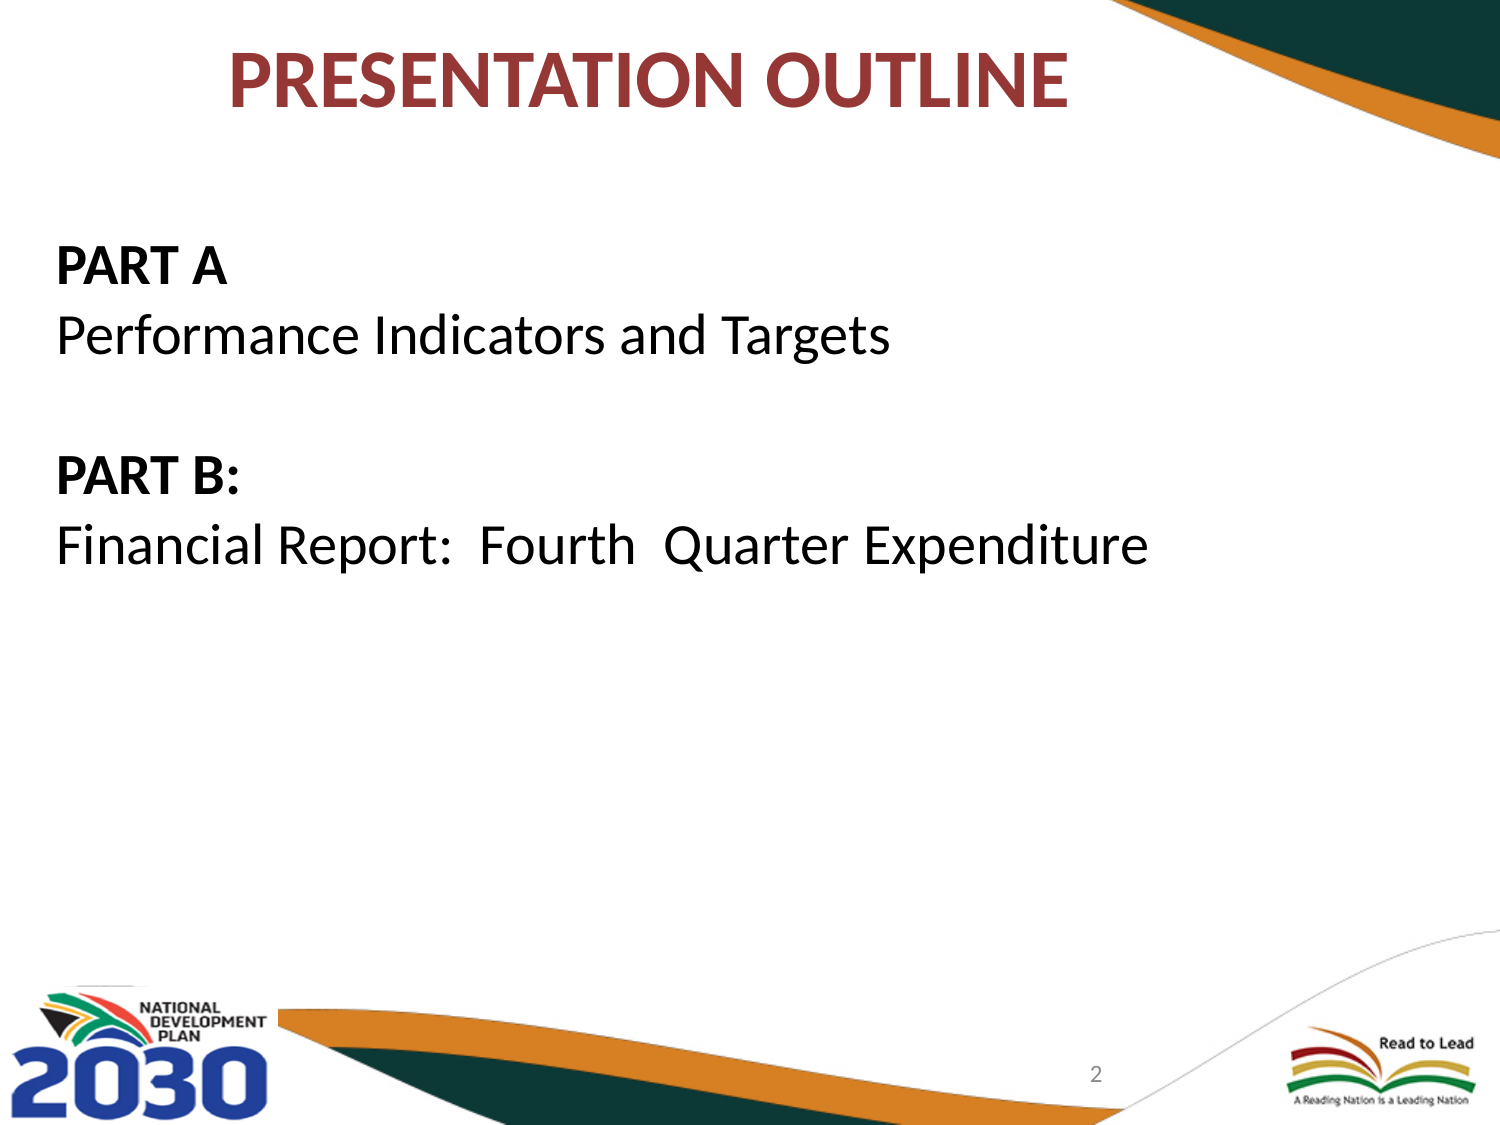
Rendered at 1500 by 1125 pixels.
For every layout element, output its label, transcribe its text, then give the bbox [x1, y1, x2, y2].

picture [0, 0, 1500, 1125]
list PART A Performance Indicators and Targets PART B: Financial Report: Fourth Quarter Expenditure [41, 149, 1471, 1005]
title PRESENTATION OUTLINE [0, 0, 1317, 149]
slide_number 2 [1074, 1042, 1425, 1103]
